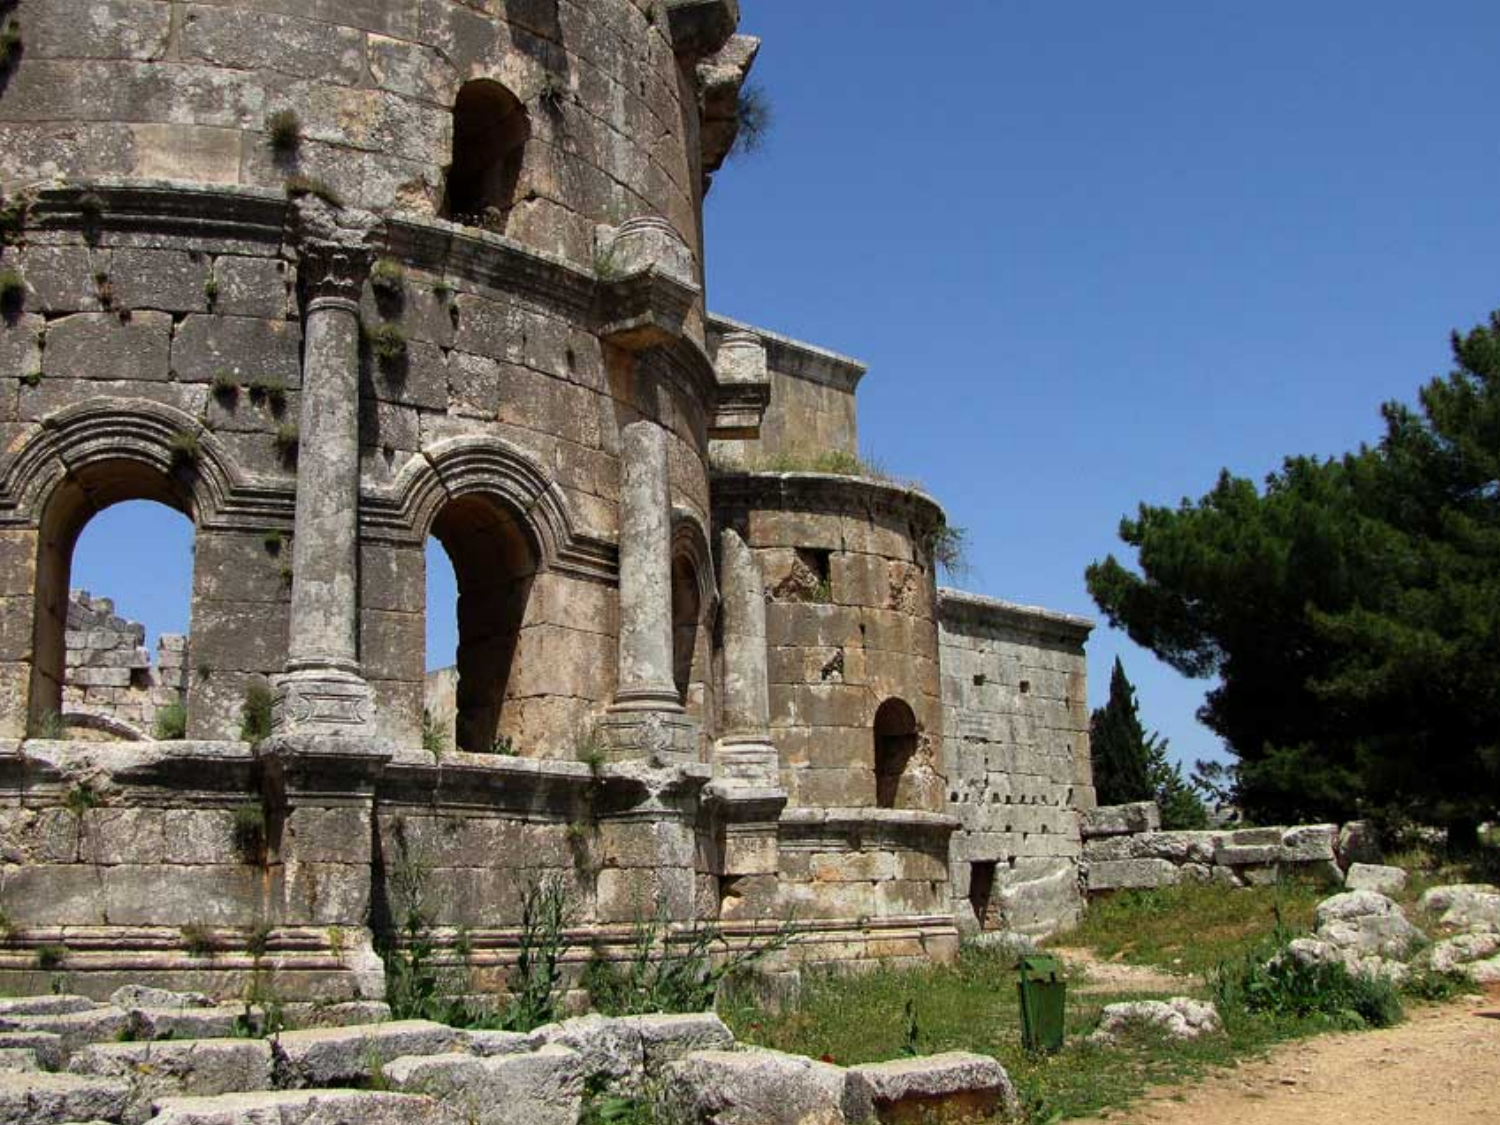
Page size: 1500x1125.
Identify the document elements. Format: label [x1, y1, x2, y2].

list [0, 0, 1500, 1125]
